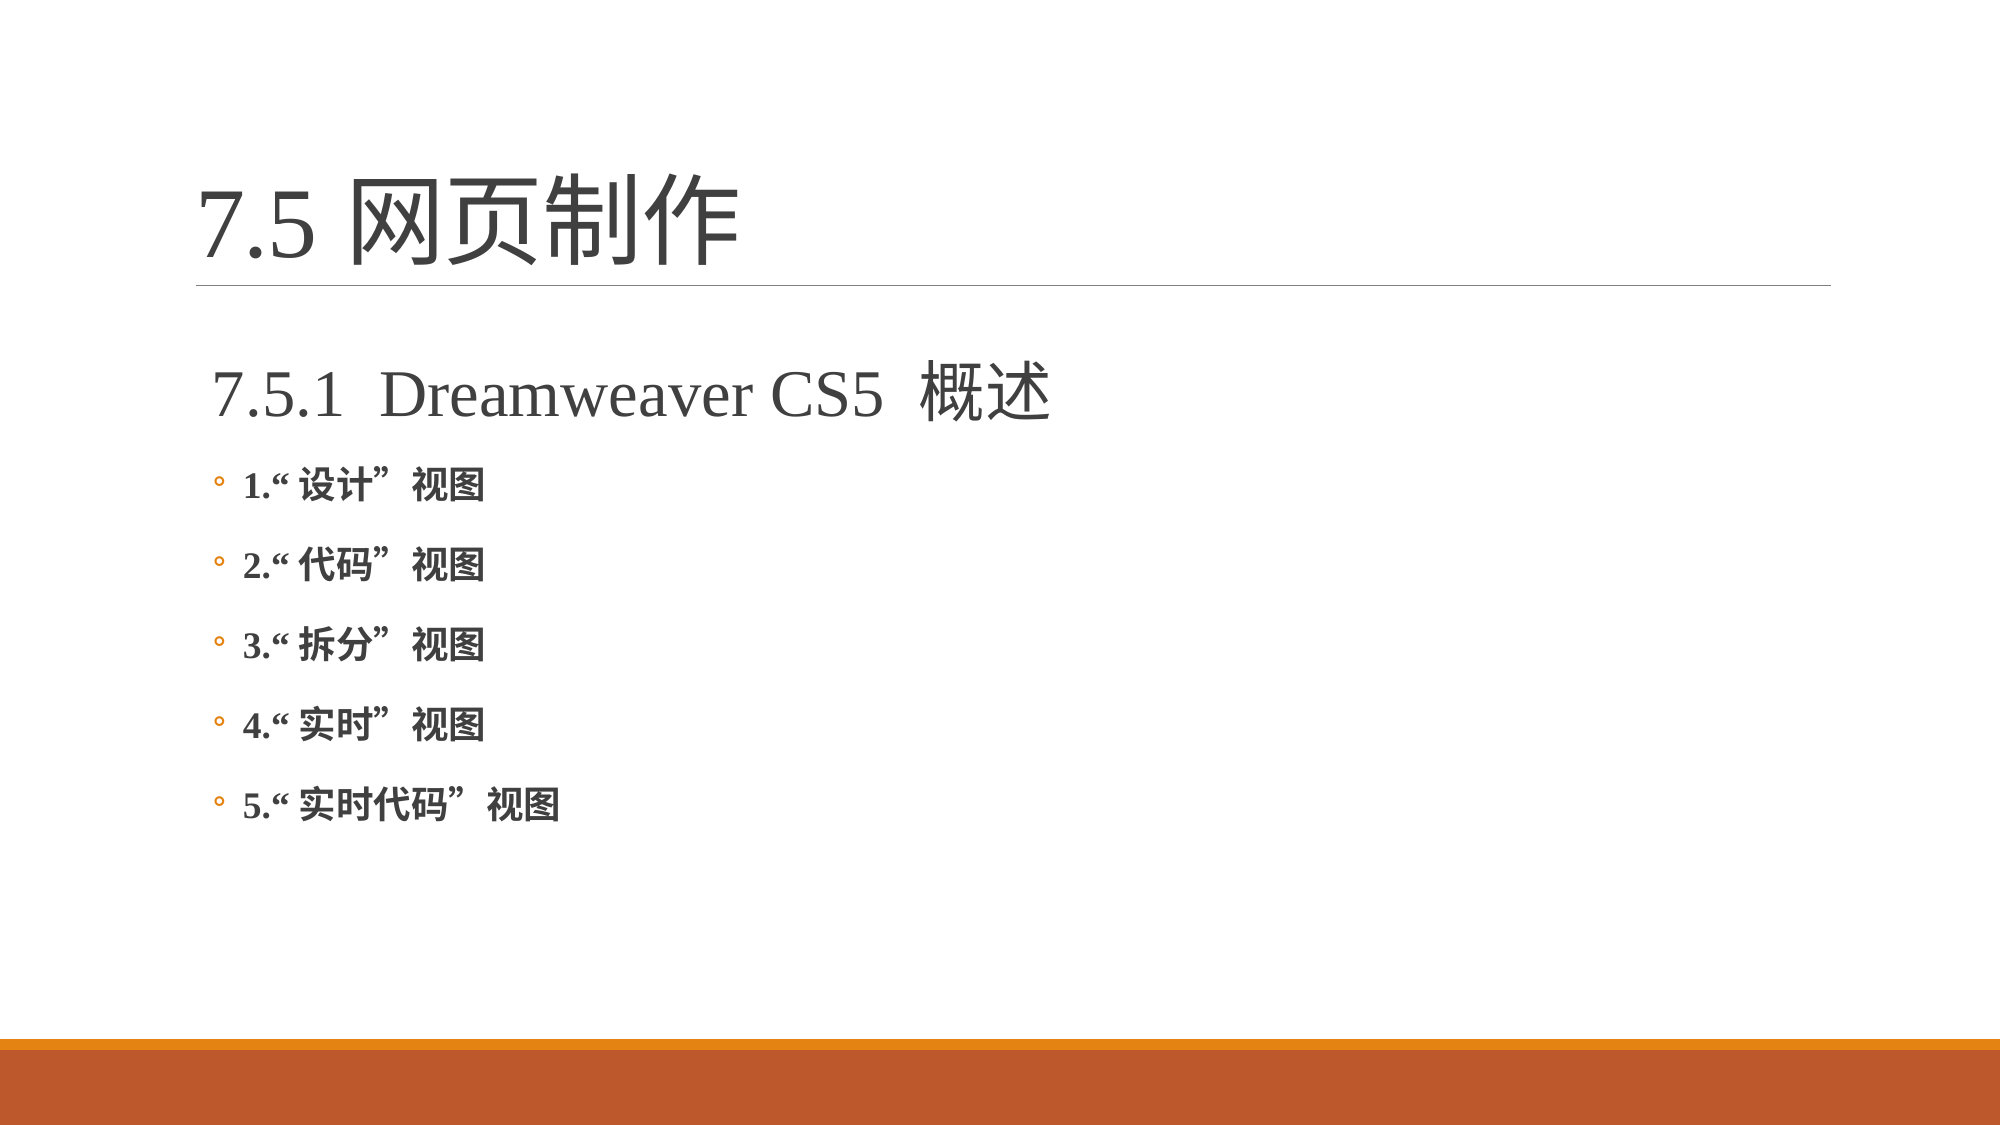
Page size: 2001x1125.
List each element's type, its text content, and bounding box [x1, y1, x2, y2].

title 7.5 网页制作 [180, 47, 1830, 285]
list 7.5.1 Dreamweaver CS5 概述 1.“设计”视图 2.“代码”视图 3.“拆分”视图 4.“实时”视图 5.“实时代码”视图 [180, 302, 1830, 963]
